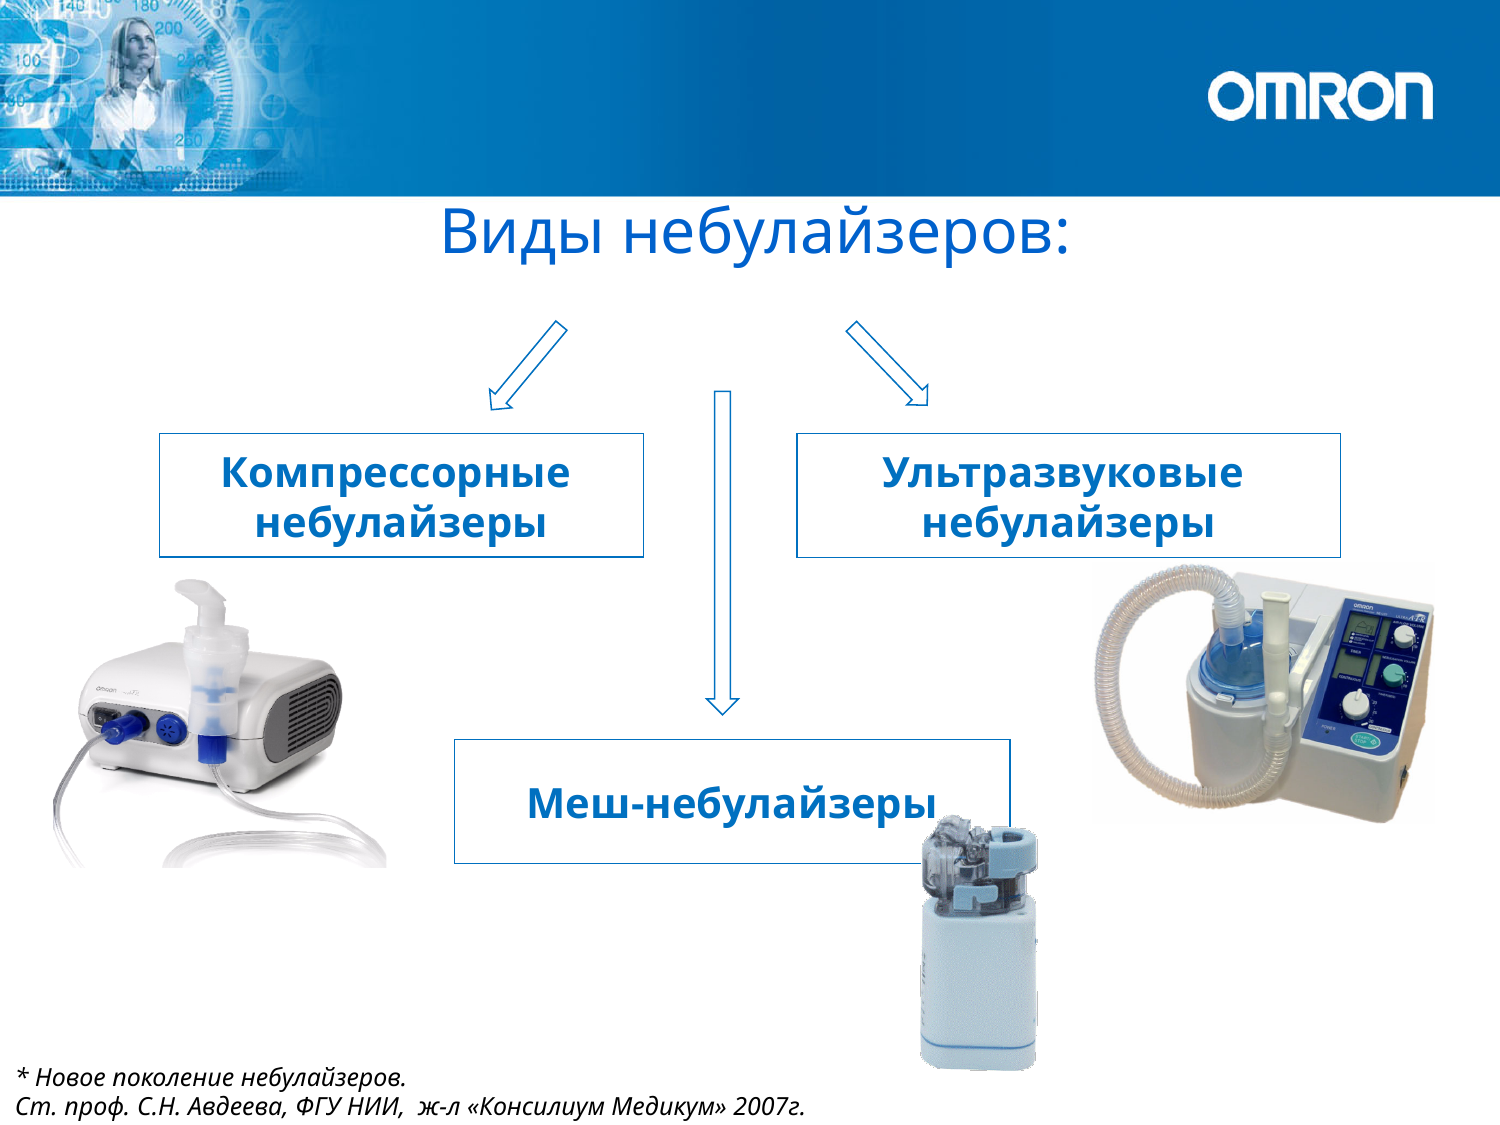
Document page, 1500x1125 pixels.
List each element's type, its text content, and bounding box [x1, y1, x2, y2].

text_box Виды небулайзеров: [5, 183, 1500, 274]
text_box Ультразвуковые небулайзеры [797, 433, 1341, 558]
picture [0, 0, 1500, 1125]
picture [419, 0, 1500, 183]
text_box Компрессорные небулайзеры [159, 433, 644, 558]
text_box [846, 321, 928, 406]
text_box [489, 321, 567, 410]
text_box Меш-небулайзеры [454, 739, 1010, 864]
text_box * Новое поколение небулайзеров. Ст. проф. С.Н. Авдеева, ФГУ НИИ, ж-л «Консилиум Медикум» 2007г. [0, 1053, 1489, 1125]
text_box [706, 391, 739, 715]
